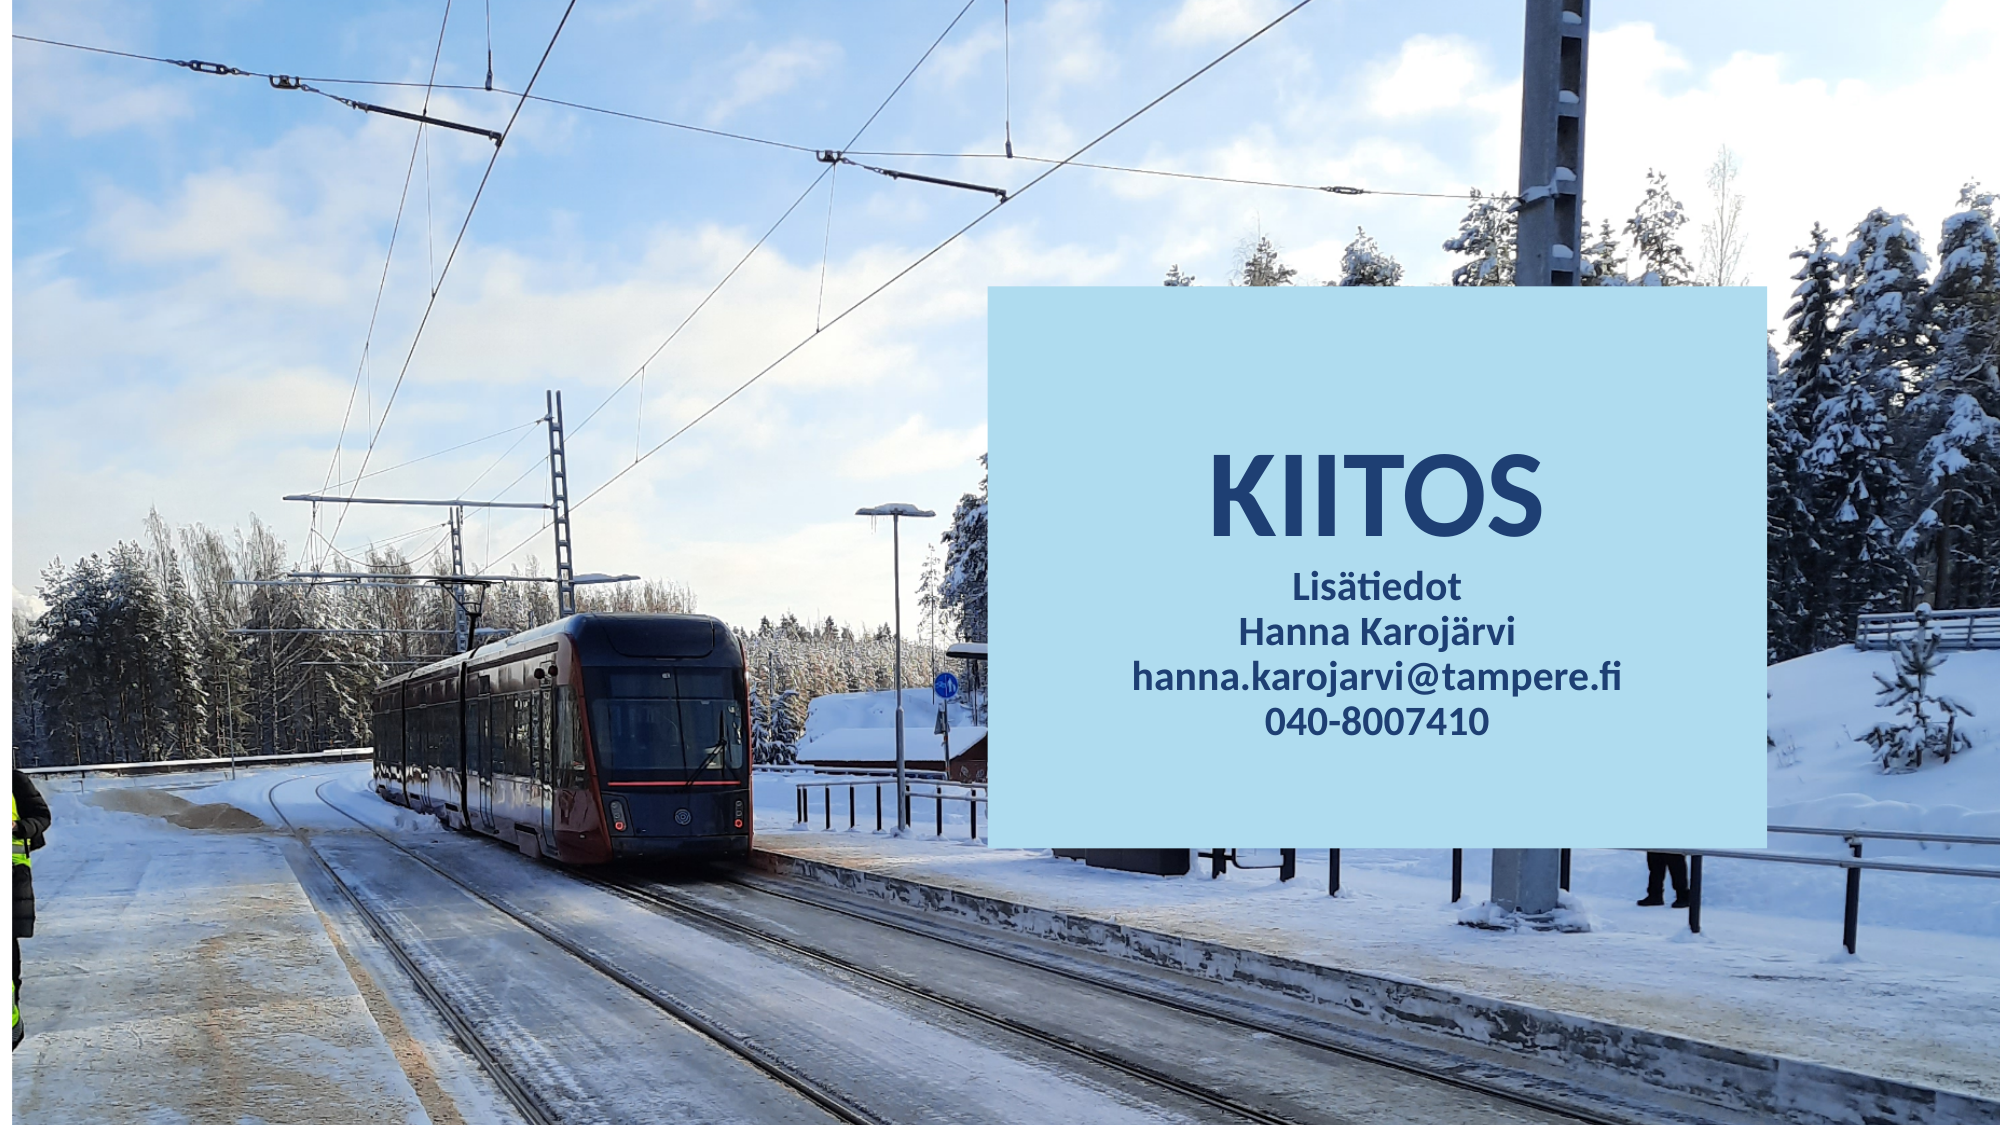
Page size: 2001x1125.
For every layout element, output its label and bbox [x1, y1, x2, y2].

list [0, 0, 2000, 1125]
